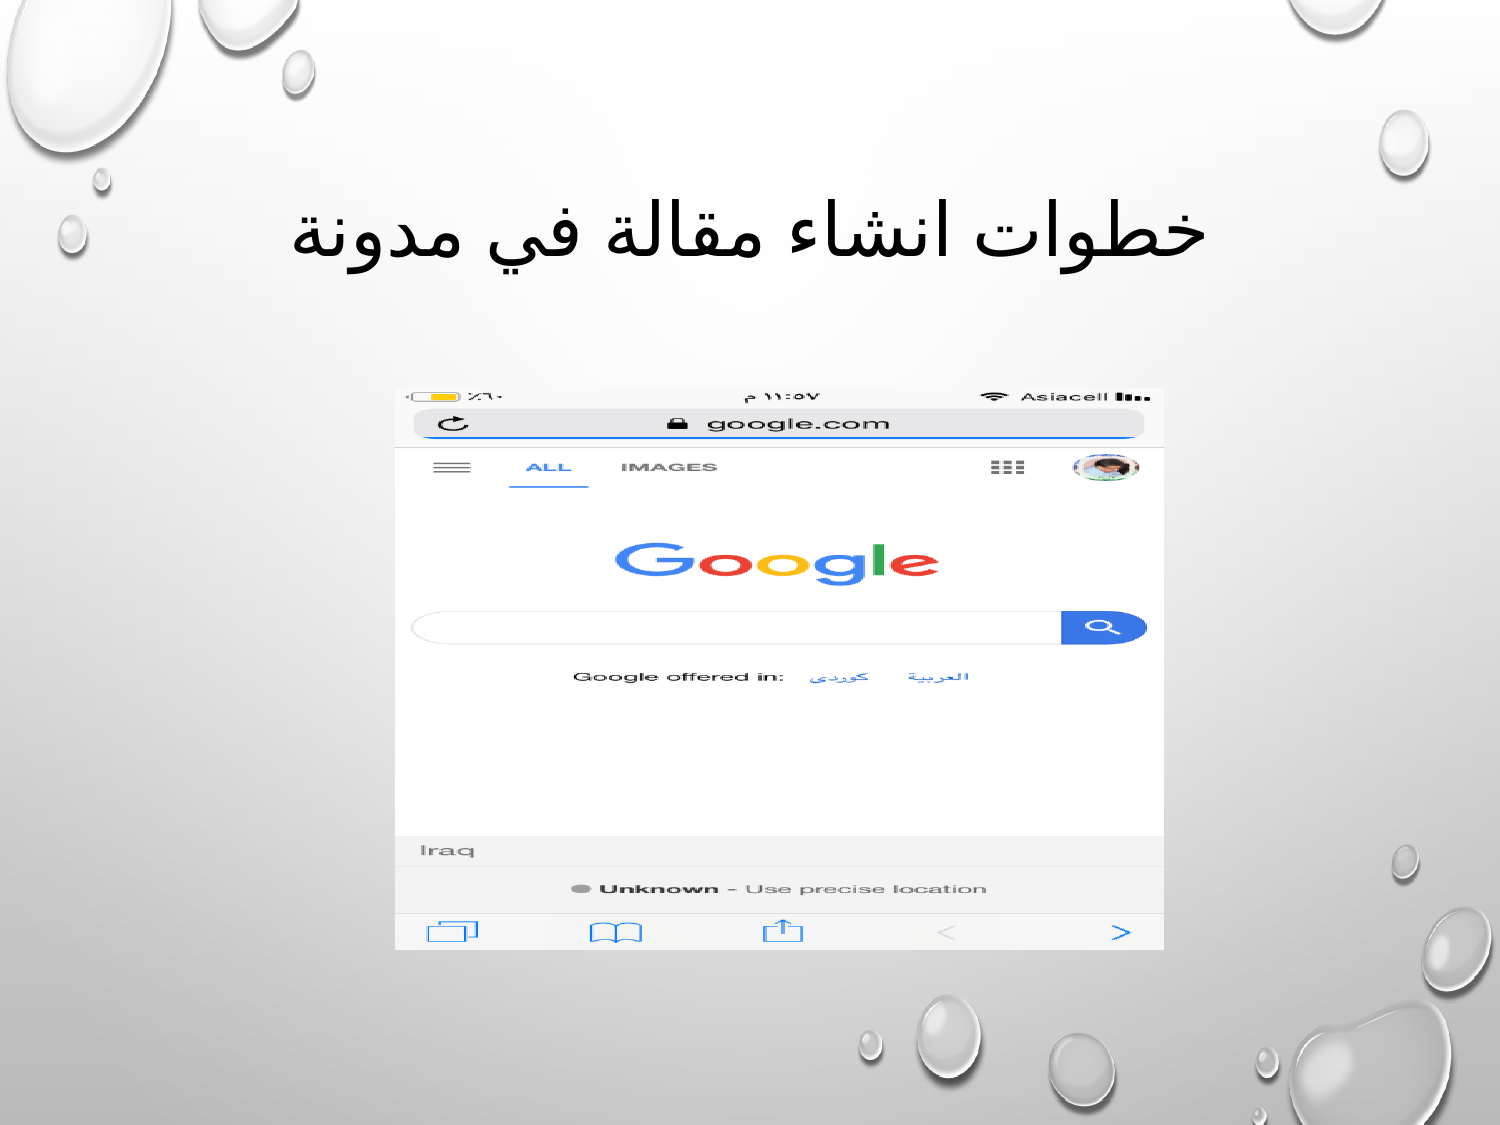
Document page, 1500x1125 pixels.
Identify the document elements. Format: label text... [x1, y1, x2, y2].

title خطوات انشاء مقالة في مدونة [112, 101, 1388, 364]
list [395, 387, 1164, 951]
picture [0, 0, 1500, 1125]
